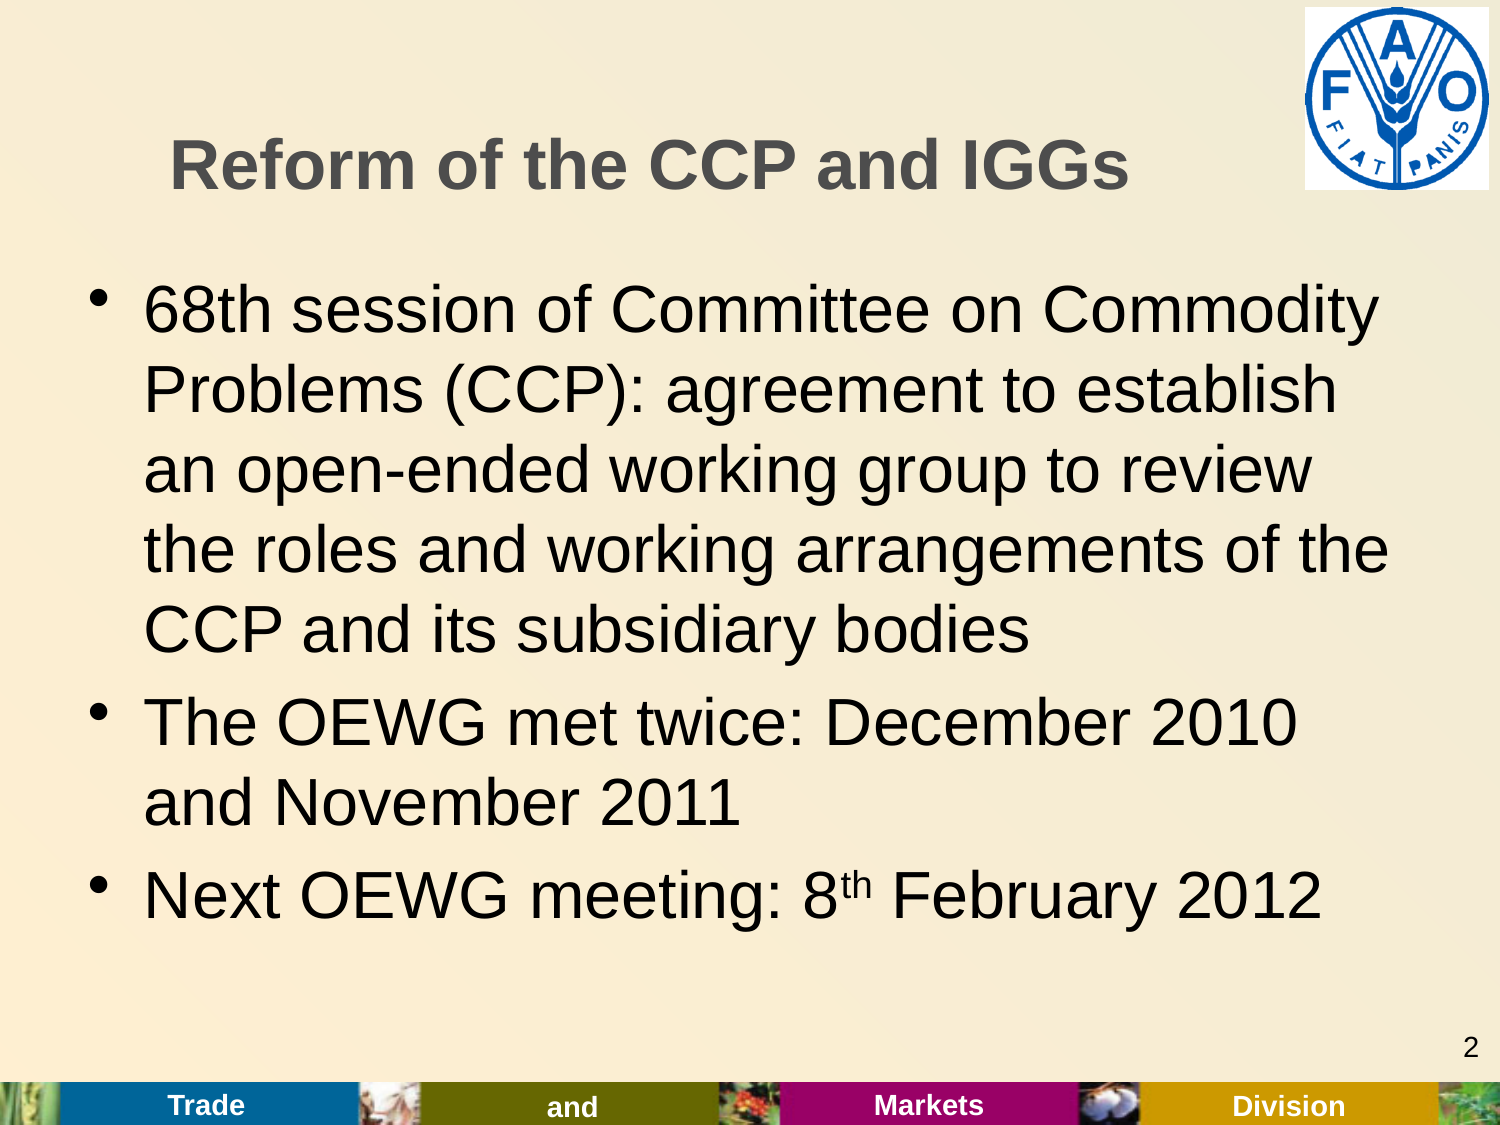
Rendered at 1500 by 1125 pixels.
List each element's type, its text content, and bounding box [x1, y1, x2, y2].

picture [357, 1082, 1500, 1125]
picture [1305, 7, 1489, 190]
title Reform of the CCP and IGGs [17, 66, 1284, 255]
slide_number 2 [1143, 1020, 1495, 1100]
list 68th session of Committee on Commodity Problems (CCP): agreement to establish an open-ended working group to review the roles and working arrangements of the CCP and its subsidiary bodies The OEWG met twice: December 2010 and November 2011 Next OEWG meeting: 8th February 2012 [72, 258, 1423, 1044]
picture [0, 1082, 61, 1125]
picture [1315, 1103, 1322, 1113]
picture [1238, 1100, 1248, 1113]
